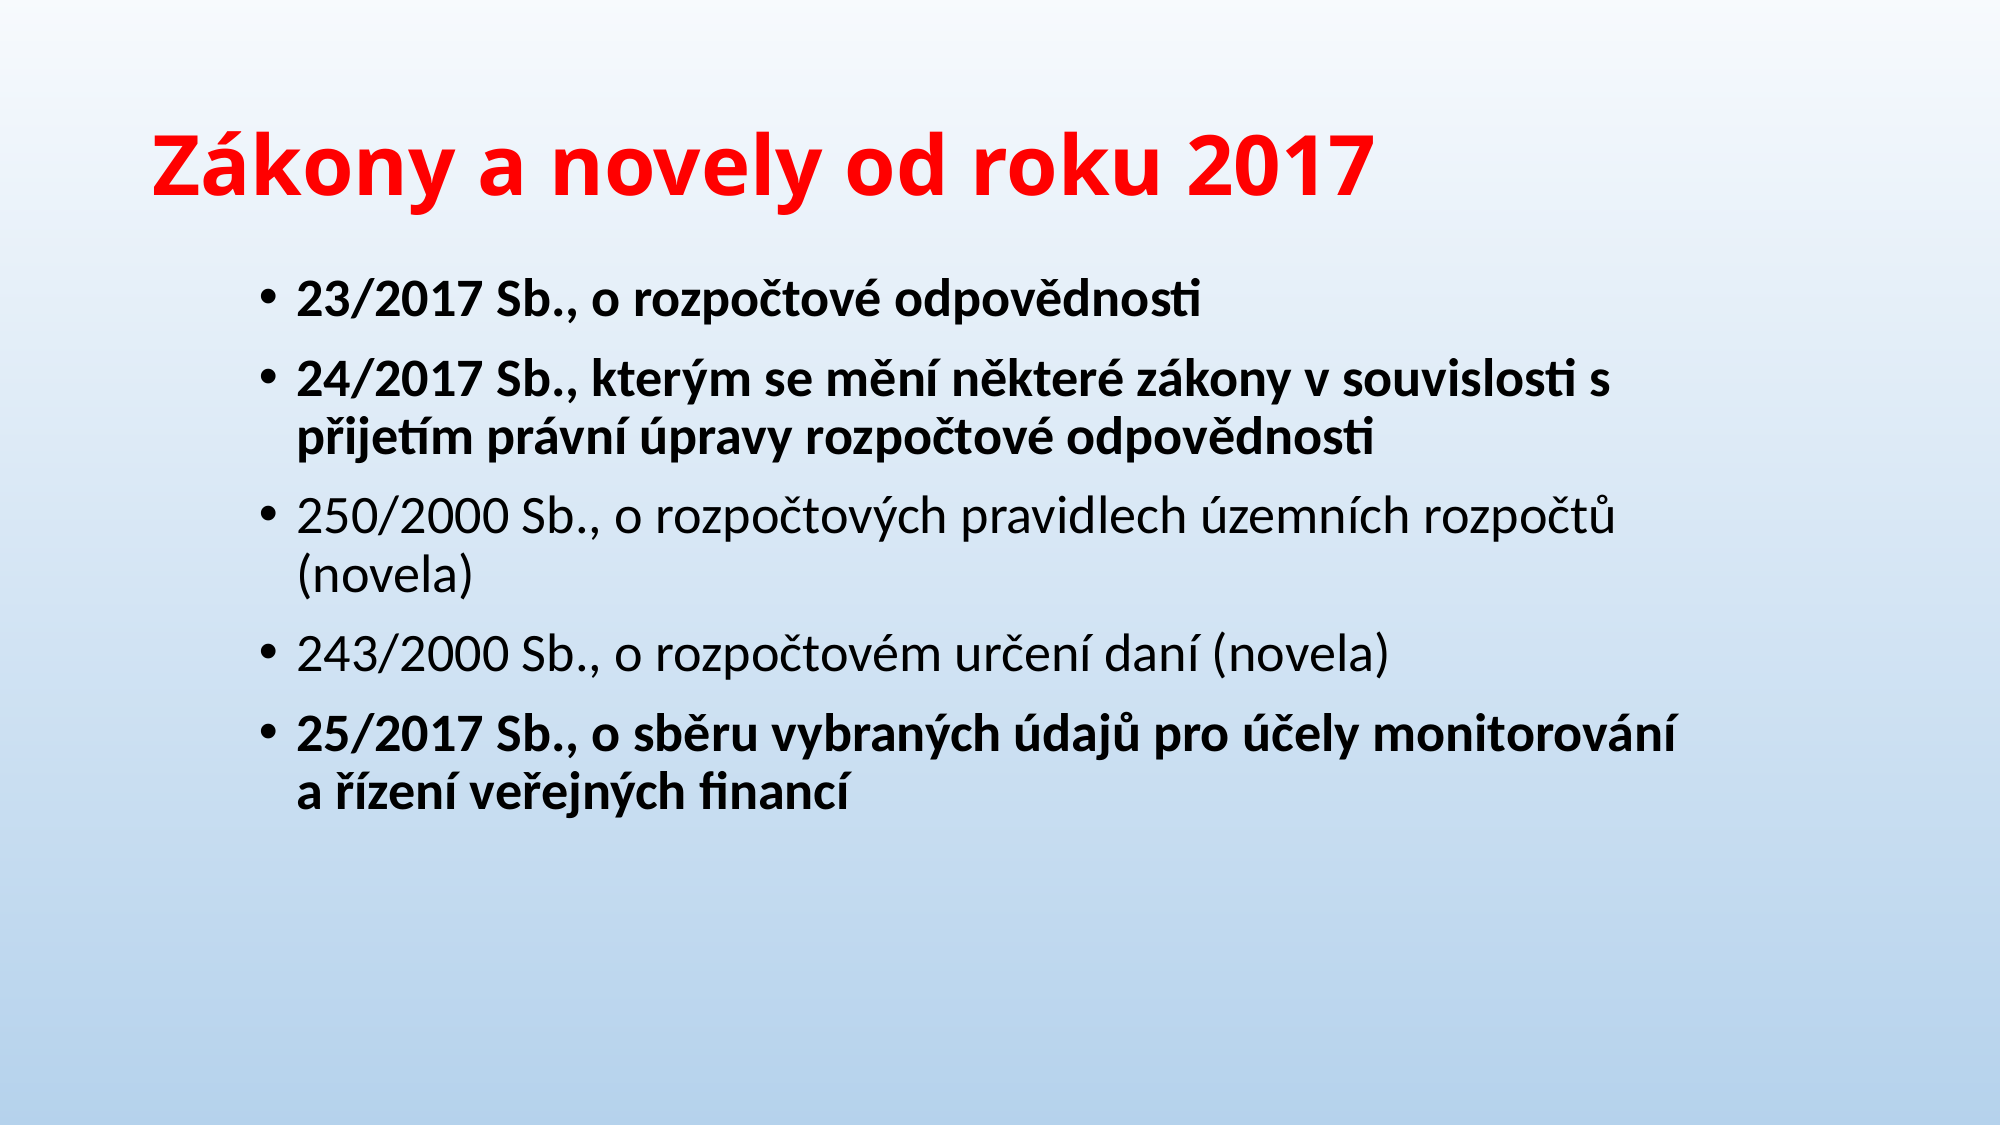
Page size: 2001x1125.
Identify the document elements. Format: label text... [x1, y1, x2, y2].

title Zákony a novely od roku 2017 [137, 59, 1863, 278]
list 23/2017 Sb., o rozpočtové odpovědnosti 24/2017 Sb., kterým se mění některé zákony v souvislosti s přijetím právní úpravy rozpočtové odpovědnosti 250/2000 Sb., o rozpočtových pravidlech územních rozpočtů (novela) 243/2000 Sb., o rozpočtovém určení daní (novela) 25/2017 Sb., o sběru vybraných údajů pro účely monitorování a řízení veřejných financí [244, 262, 1732, 1005]
